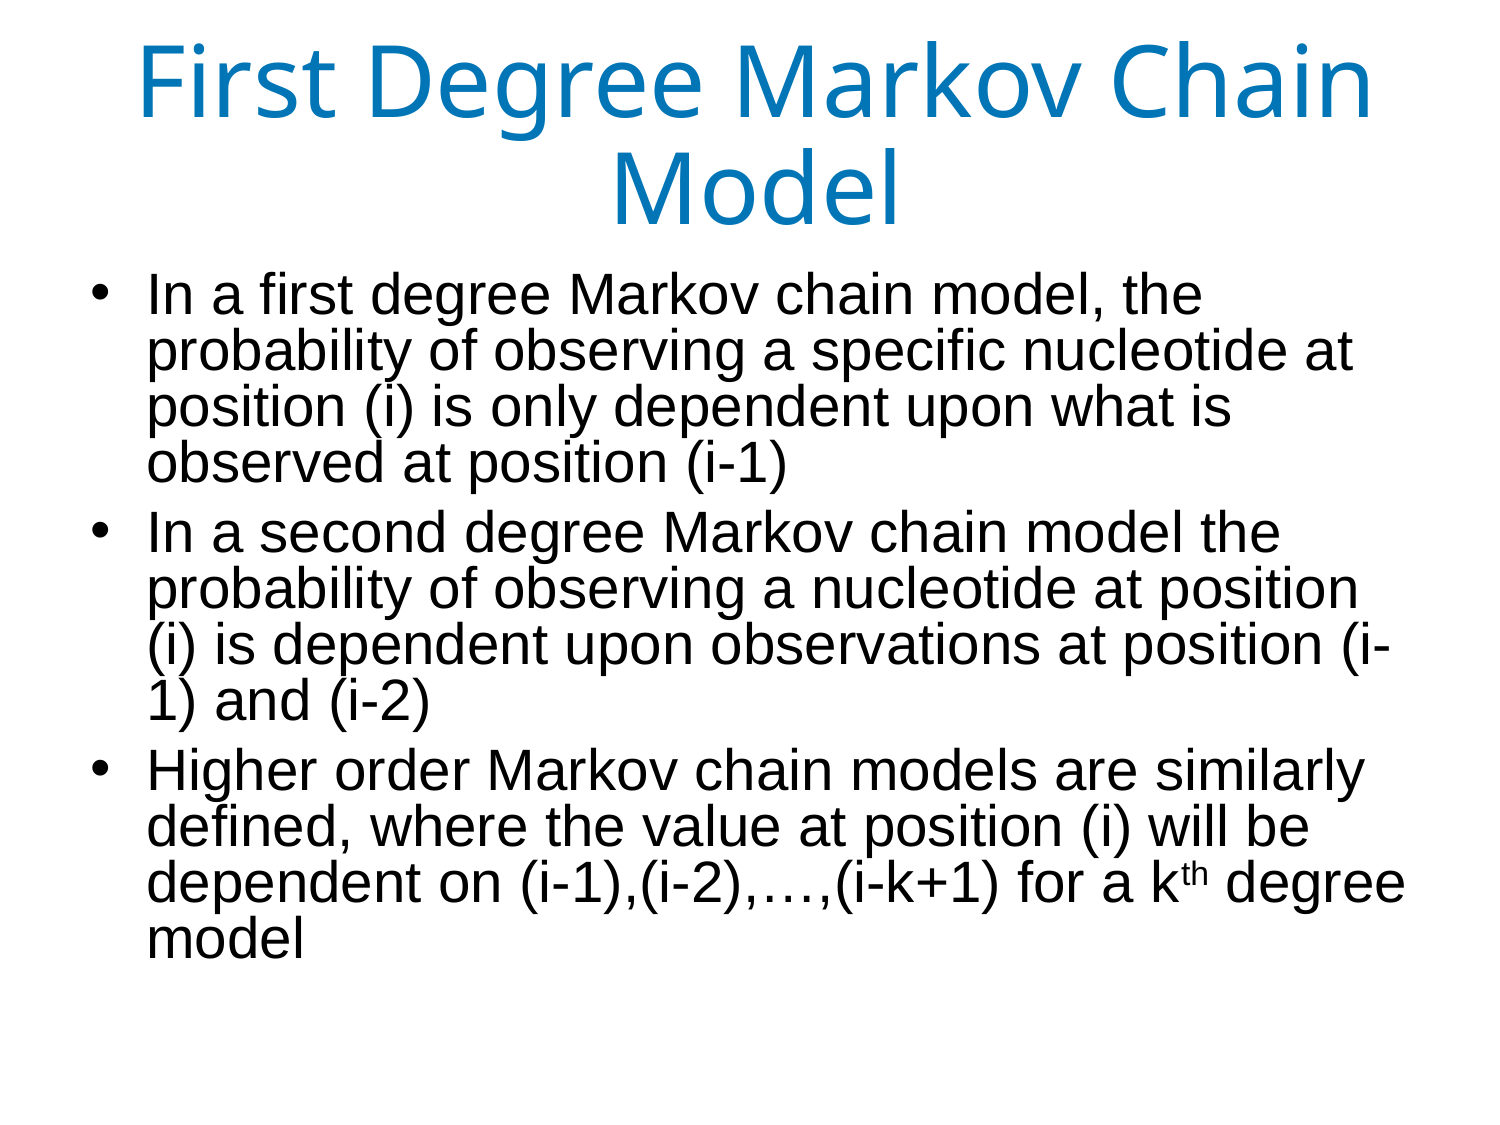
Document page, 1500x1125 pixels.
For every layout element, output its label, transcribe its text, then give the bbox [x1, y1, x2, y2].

list In a first degree Markov chain model, the probability of observing a specific nucleotide at position (i) is only dependent upon what is observed at position (i-1) In a second degree Markov chain model the probability of observing a nucleotide at position (i) is dependent upon observations at position (i-1) and (i-2) Higher order Markov chain models are similarly defined, where the value at position (i) will be dependent on (i-1),(i-2),…,(i-k+1) for a kth degree model [75, 262, 1425, 1005]
title First Degree Markov Chain Model [62, 45, 1450, 233]
